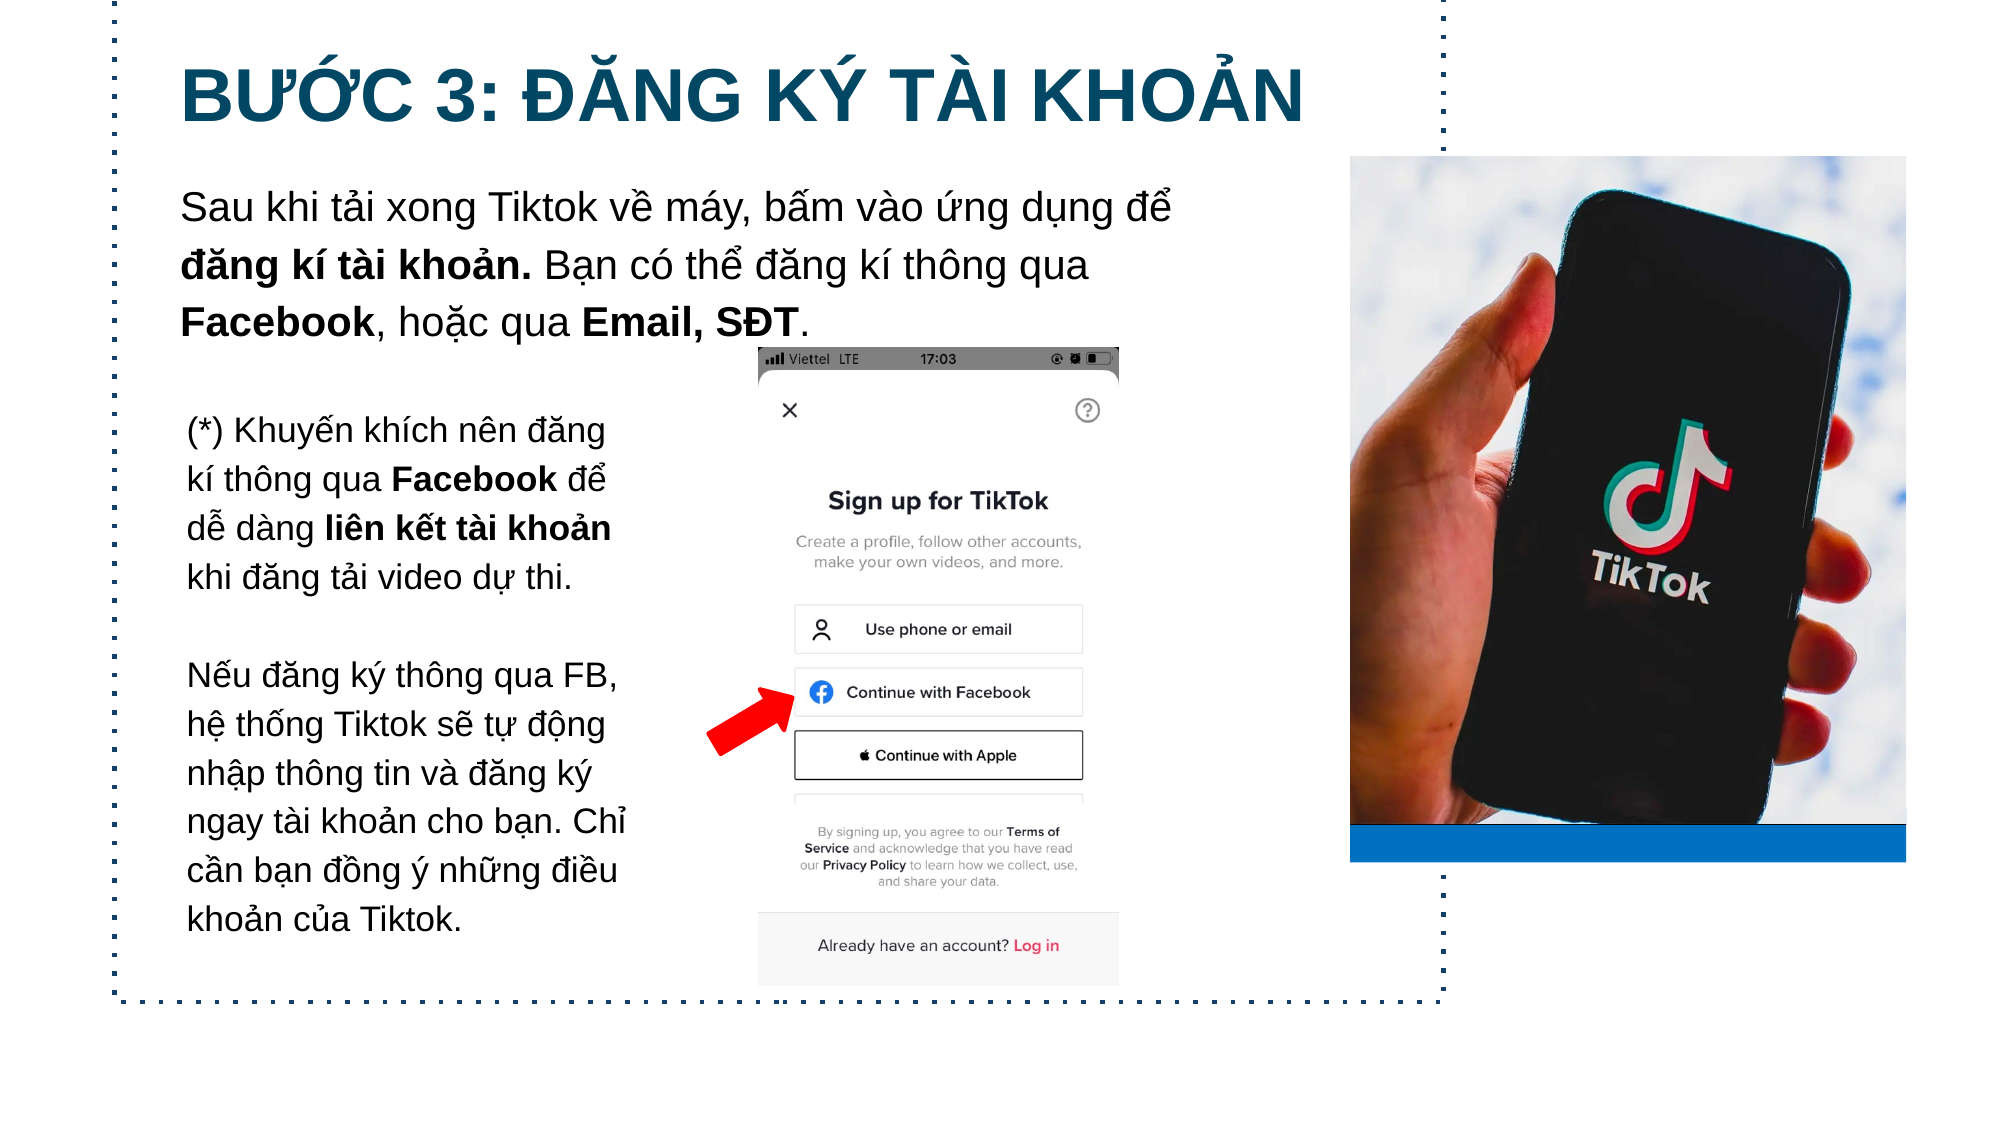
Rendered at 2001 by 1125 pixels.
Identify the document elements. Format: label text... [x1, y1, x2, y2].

text_box [706, 705, 752, 757]
list Sau khi tải xong Tiktok về máy, bấm vào ứng dụng để đăng kí tài khoản. Bạn có thể đăng kí thông qua Facebook, hoặc qua Email, SĐT. [160, 157, 1228, 724]
text_box (*) Khuyến khích nên đăng kí thông qua Facebook để dễ dàng liên kết tài khoản khi đăng tải video dự thi. Nếu đăng ký thông qua FB, hệ thống Tiktok sẽ tự động nhập thông tin và đăng ký ngay tài khoản cho bạn. Chỉ cần bạn đồng ý những điều khoản của Tiktok. [166, 380, 649, 953]
picture [758, 346, 1119, 986]
picture [1349, 156, 1907, 825]
title BƯỚC 3: ĐĂNG KÝ TÀI KHOẢN [160, 52, 1415, 157]
text_box [1350, 830, 1907, 863]
